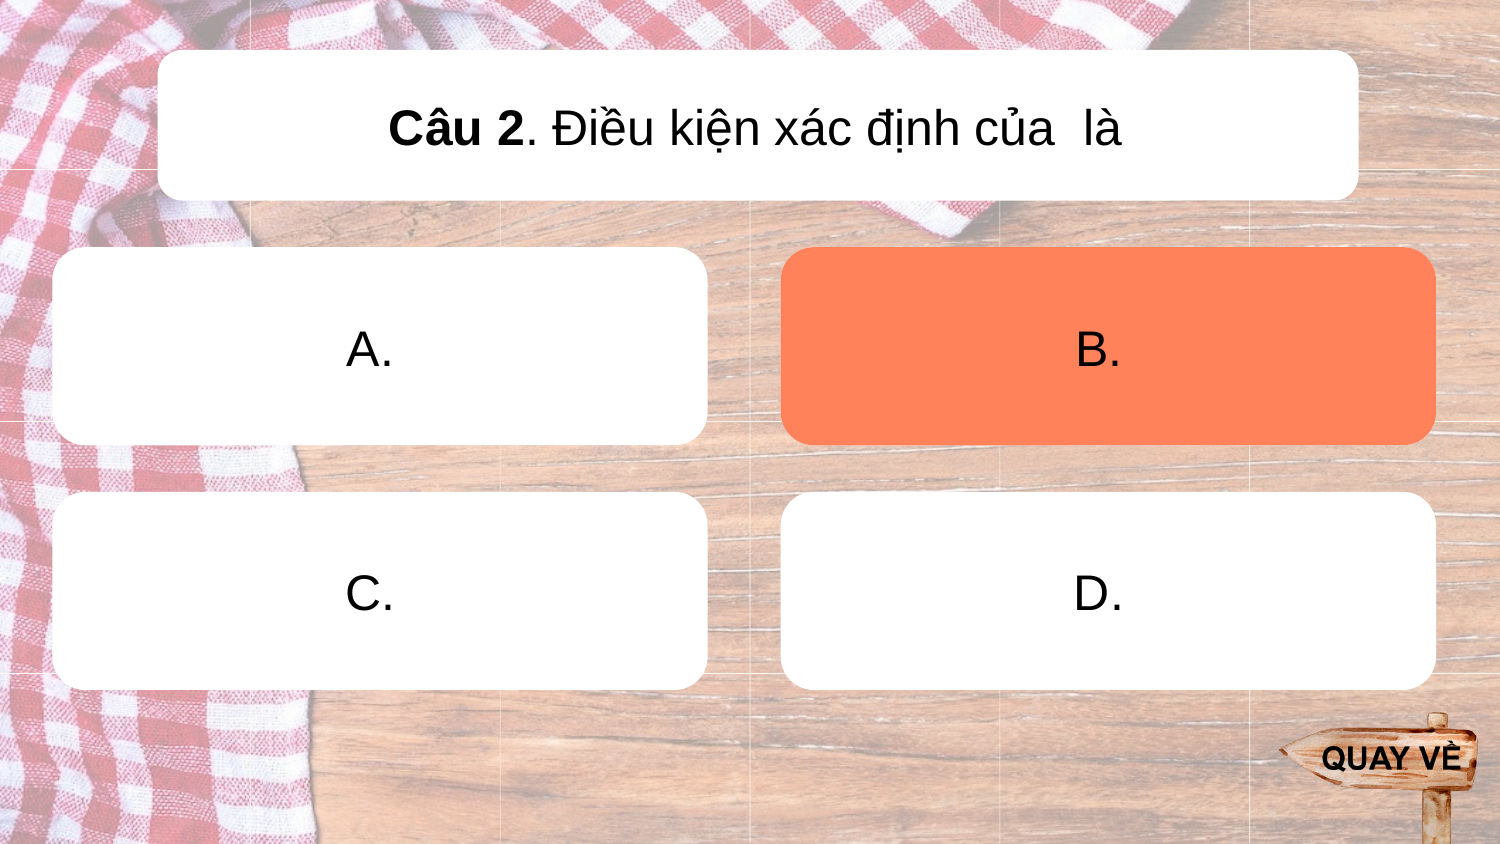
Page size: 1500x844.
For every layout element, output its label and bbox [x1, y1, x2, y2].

picture [1278, 712, 1482, 844]
